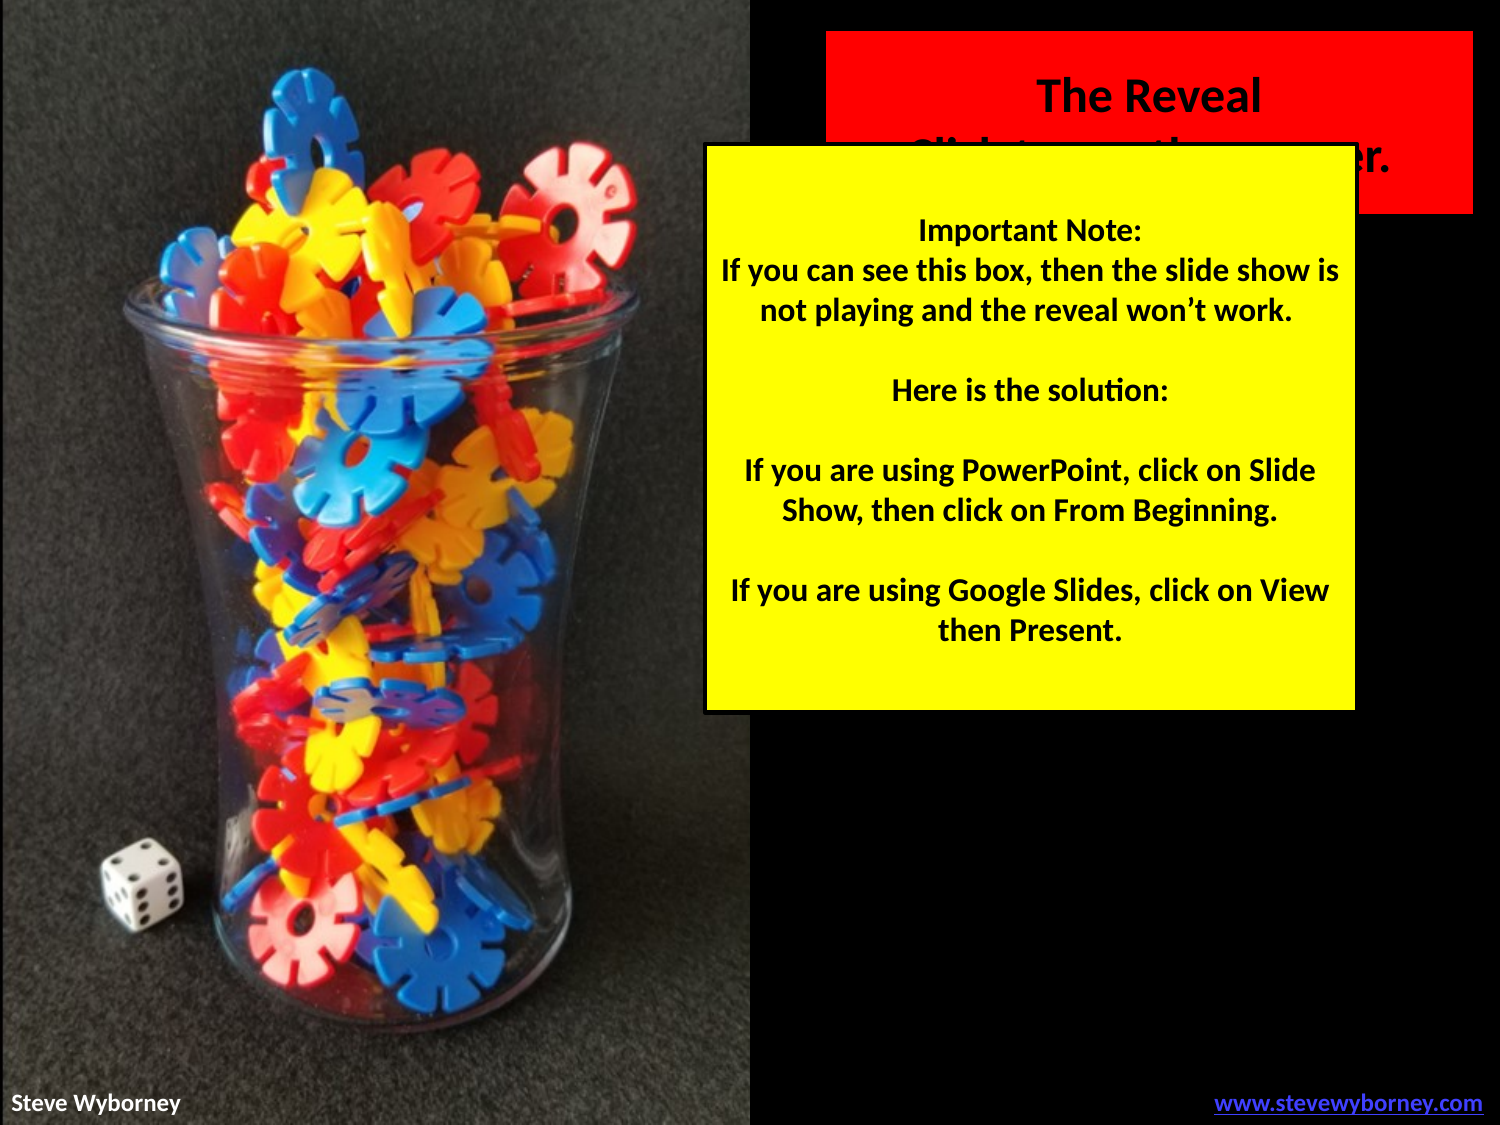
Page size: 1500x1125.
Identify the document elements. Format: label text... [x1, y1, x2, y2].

picture [0, 0, 751, 1125]
text_box www.stevewyborney.com [1199, 1079, 1499, 1125]
text_box Important Note: If you can see this box, then the slide show is not playing and the reveal won’t work. Here is the solution: If you are using PowerPoint, click on Slide Show, then click on From Beginning. If you are using Google Slides, click on View then Present. [754, 142, 1359, 715]
text_box 72 discs [823, 23, 1479, 215]
text_box The Reveal Click to see the answer. [821, 27, 1478, 218]
